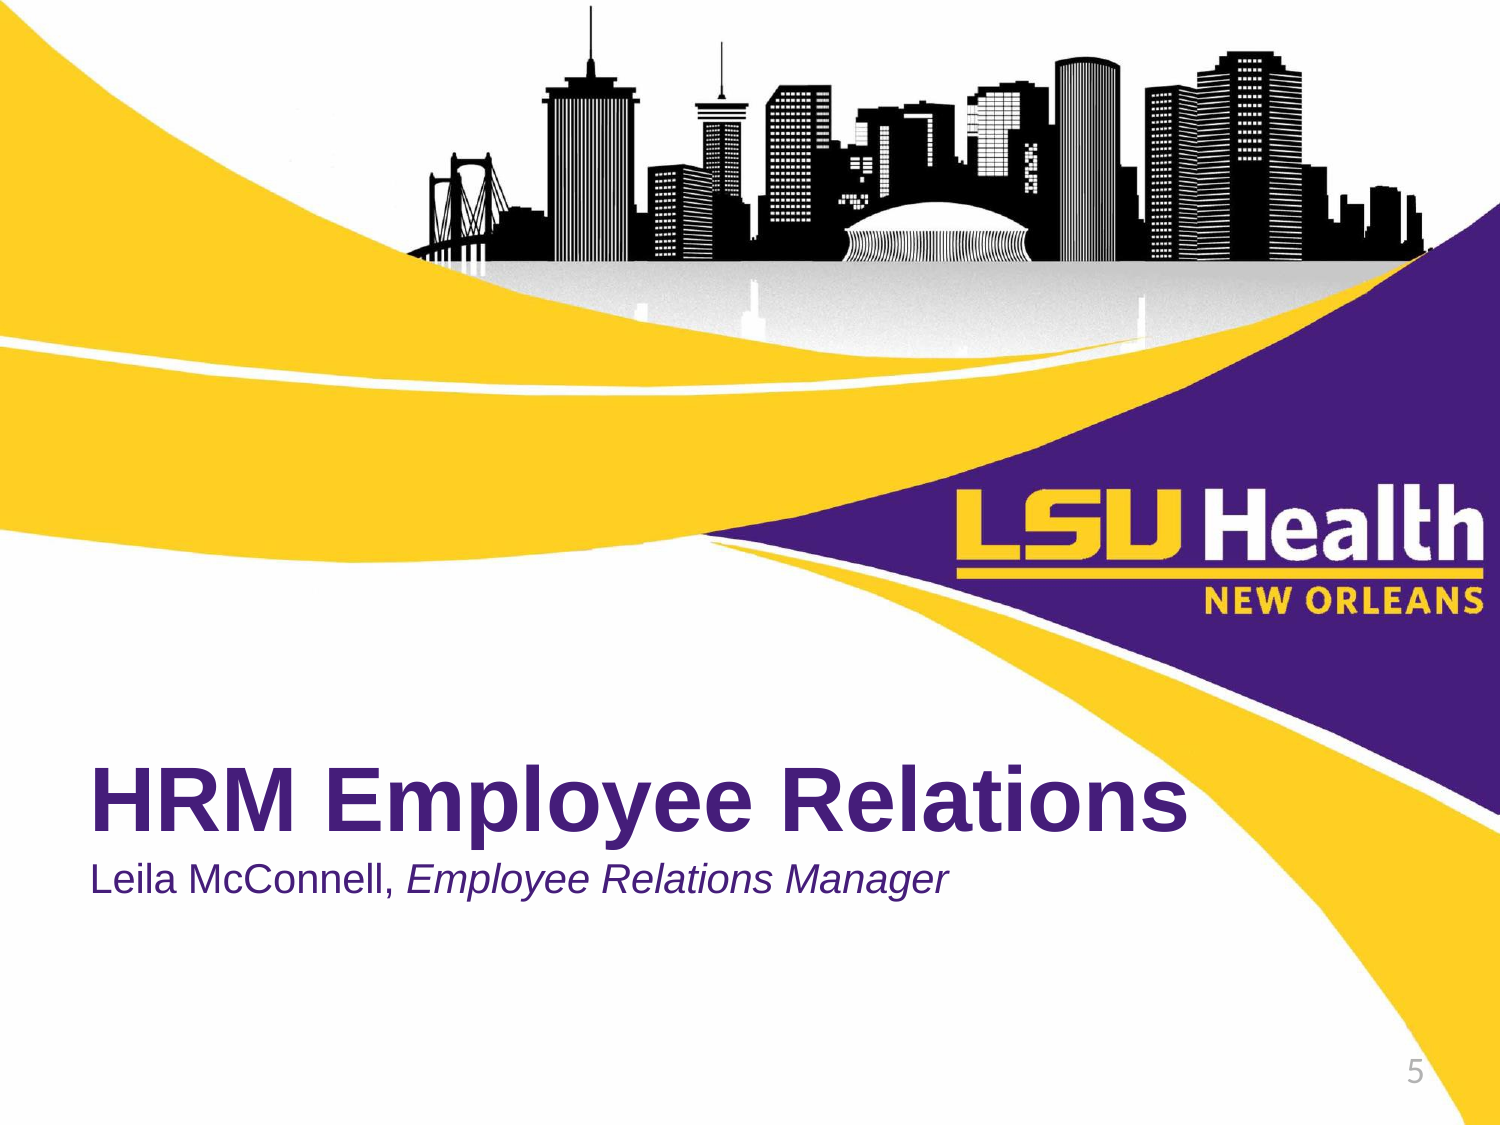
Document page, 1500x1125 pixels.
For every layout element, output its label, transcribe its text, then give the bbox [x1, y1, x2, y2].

text_box [935, 473, 1500, 643]
text_box HRM Employee Relations Leila McConnell, Employee Relations Manager [87, 737, 1250, 902]
slide_number 5 [1080, 1046, 1425, 1103]
picture [0, 0, 1500, 1125]
